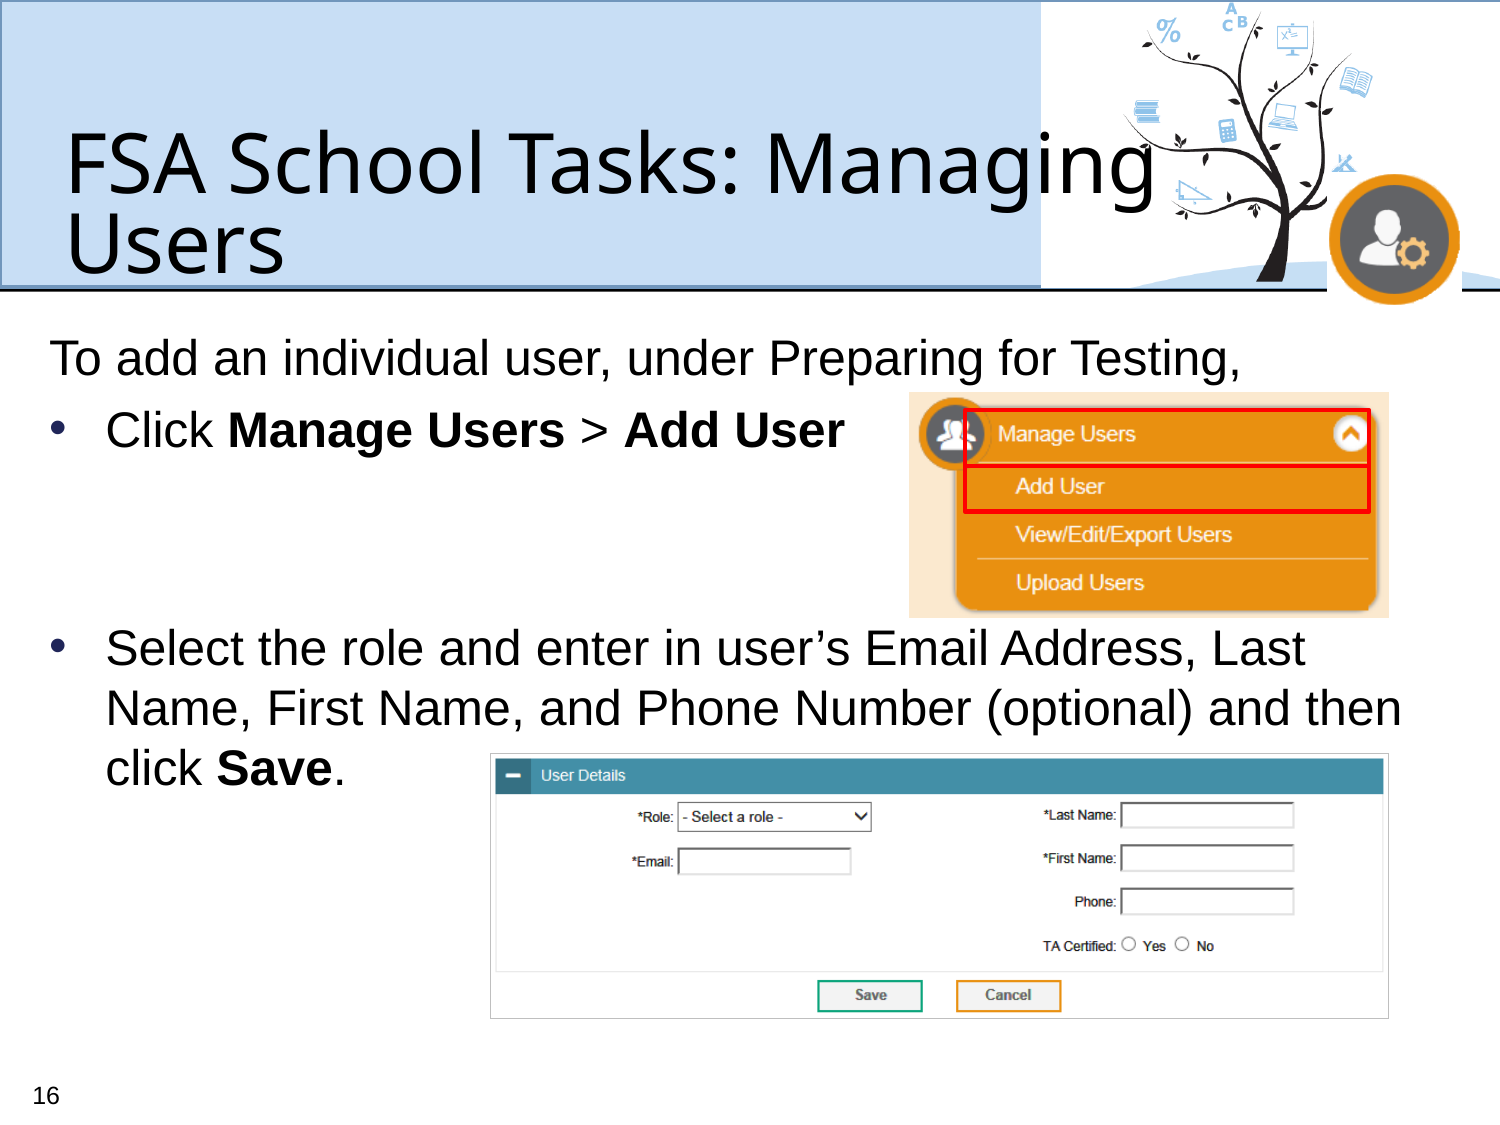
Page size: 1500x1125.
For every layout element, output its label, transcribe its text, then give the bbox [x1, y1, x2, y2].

text_box To add an individual user, under Preparing for Testing, Click Manage Users > Add User Select the role and enter in user’s Email Address, Last Name, First Name, and Phone Number (optional) and then click Save. [49, 325, 1462, 1036]
title FSA School Tasks: Managing Users [48, 112, 1399, 308]
picture [490, 753, 1389, 1019]
picture [1041, 2, 1500, 308]
slide_number 16 [11, 1064, 81, 1125]
picture [908, 392, 1389, 618]
